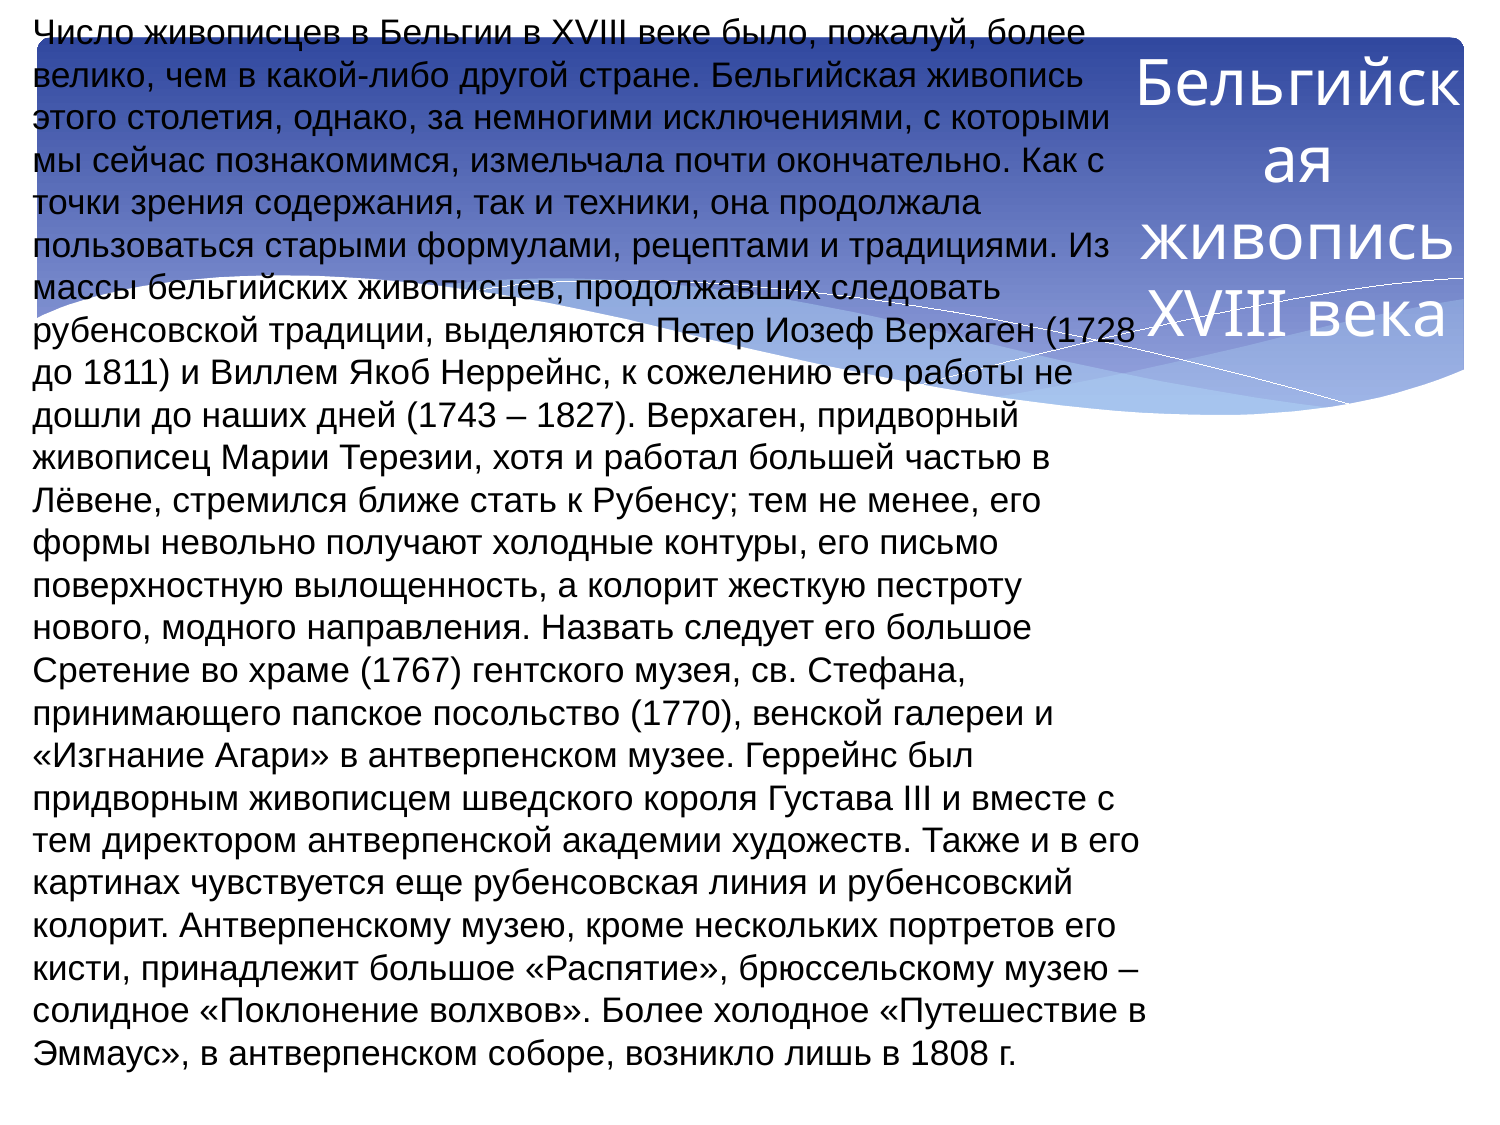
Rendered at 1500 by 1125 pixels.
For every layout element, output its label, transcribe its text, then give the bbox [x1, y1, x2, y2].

title Бельгийская живопись XVIII века [1164, 30, 1481, 360]
text_box Число живописцев в Бельгии в XVIII веке было, пожалуй, более велико, чем в какой-либо другой стране. Бельгийская живопись этого столетия, однако, за немногими исключениями, с которыми мы сейчас познакомимся, измельчала почти окончательно. Как с точки зрения содержания, так и техники, она продолжала пользоваться старыми формулами, рецептами и традициями. Из массы бельгийских живописцев, продолжавших следовать рубенсовской традиции, выделяются Петер Иозеф Верхаген (1728 до 1811) и Виллем Якоб Неррейнс, к сожелению его работы не дошли до наших дней (1743 – 1827). Верхаген, придворный живописец Марии Терезии, хотя и работал большей частью в Лёвене, стремился ближе стать к Рубенсу; тем не менее, его формы невольно получают холодные контуры, его письмо поверхностную вылощенность, а колорит жесткую пестроту нового, модного направления. Назвать следует его большое Сретение во храме (1767) гентского музея, св. Стефана, принимающего папское посольство (1770), венской галереи и «Изгнание Агари» в антверпенском музее. Геррейнс был придворным живописцем шведского короля Густава III и вместе с тем директором антверпенской академии художеств. Также и в его картинах чувствуется еще рубенсовская линия и рубенсовский колорит. Антверпенскому музею, кроме нескольких портретов его кисти, принадлежит большое «Распятие», брюссельскому музею – солидное «Поклонение волхвов». Более холодное «Путешествие в Эммаус», в антверпенском соборе, возникло лишь в 1808 г. [17, 1, 1164, 1080]
